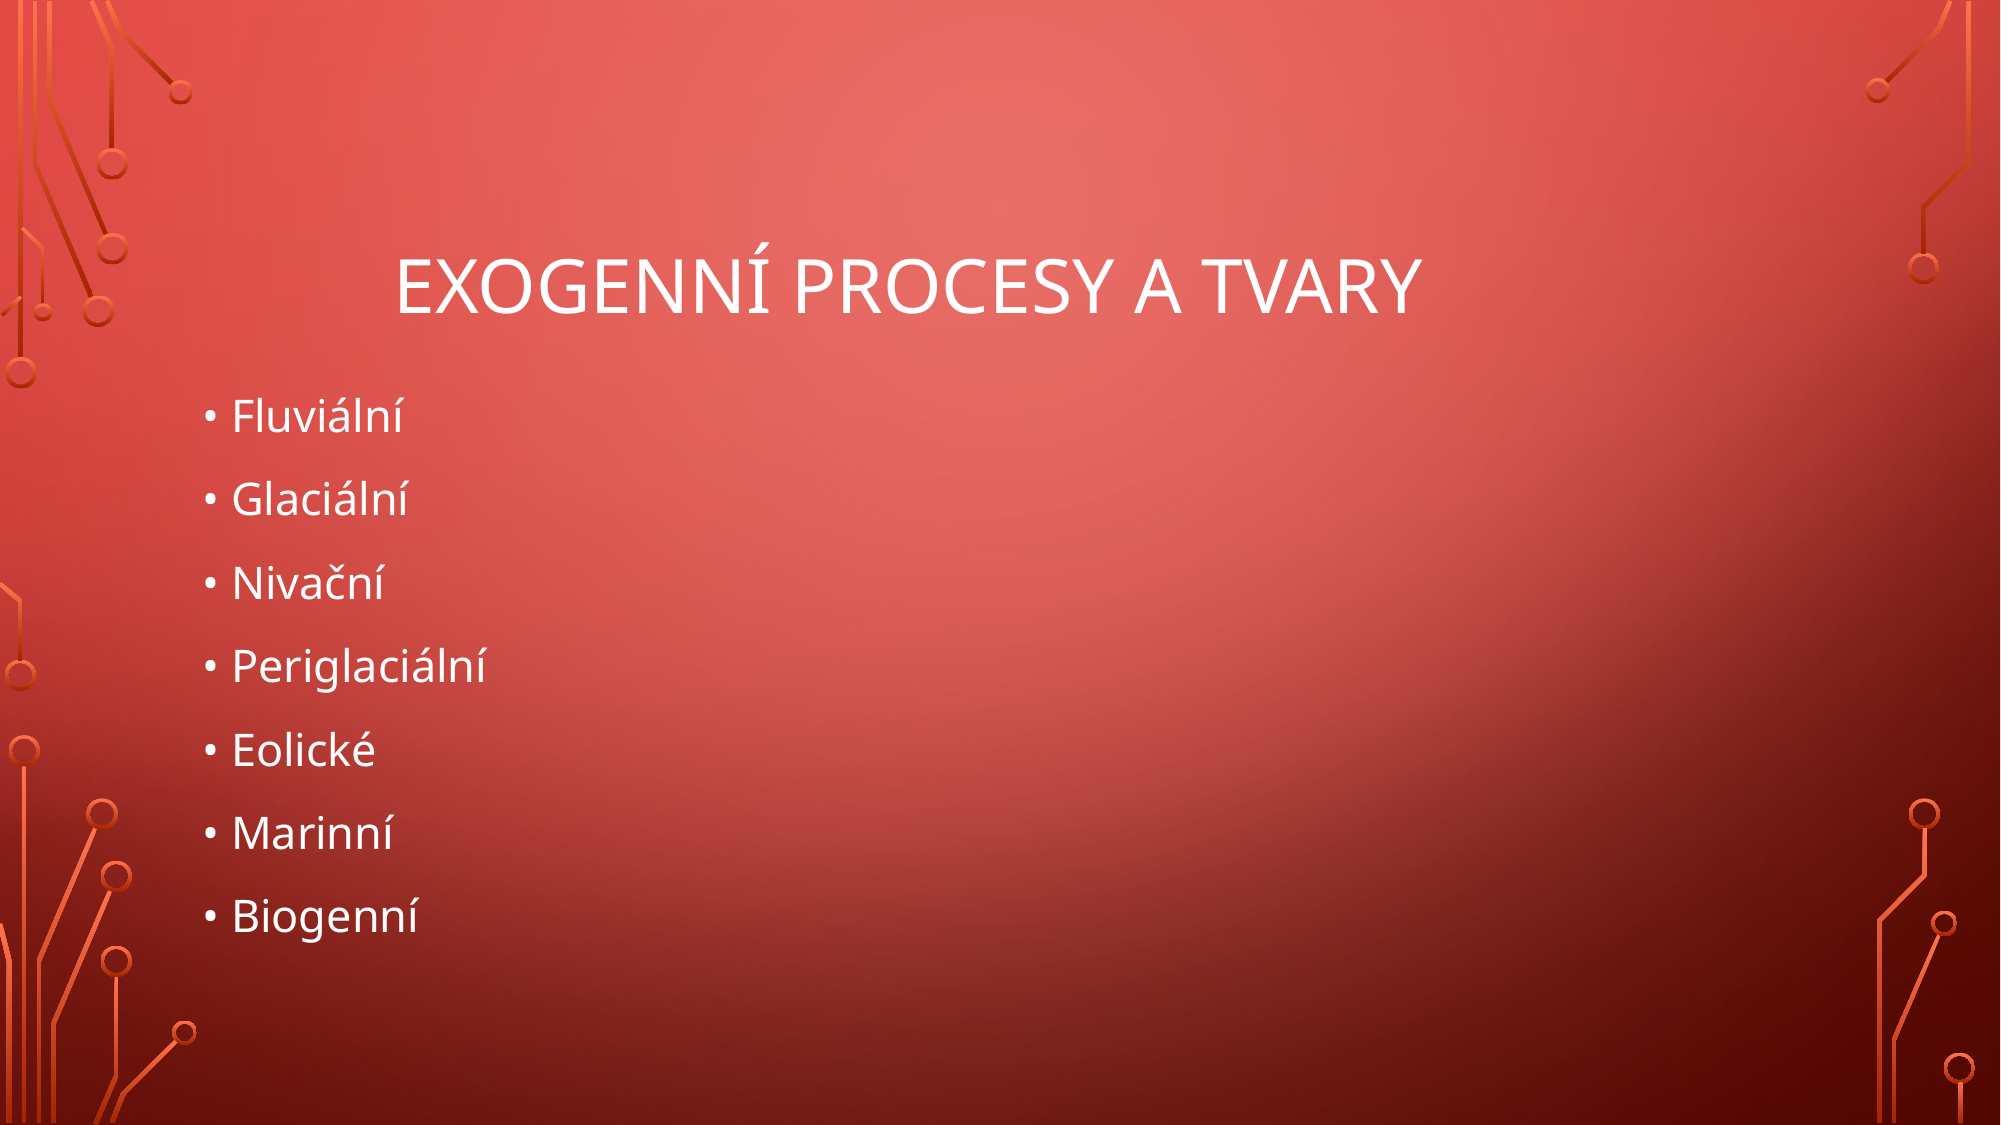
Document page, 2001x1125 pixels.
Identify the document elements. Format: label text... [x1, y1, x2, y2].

list • Fluviální • Glaciální • Nivační • Periglaciální • Eolické • Marinní • Biogenní [187, 369, 1813, 950]
title Exogenní procesy a tvary [378, 228, 1622, 351]
